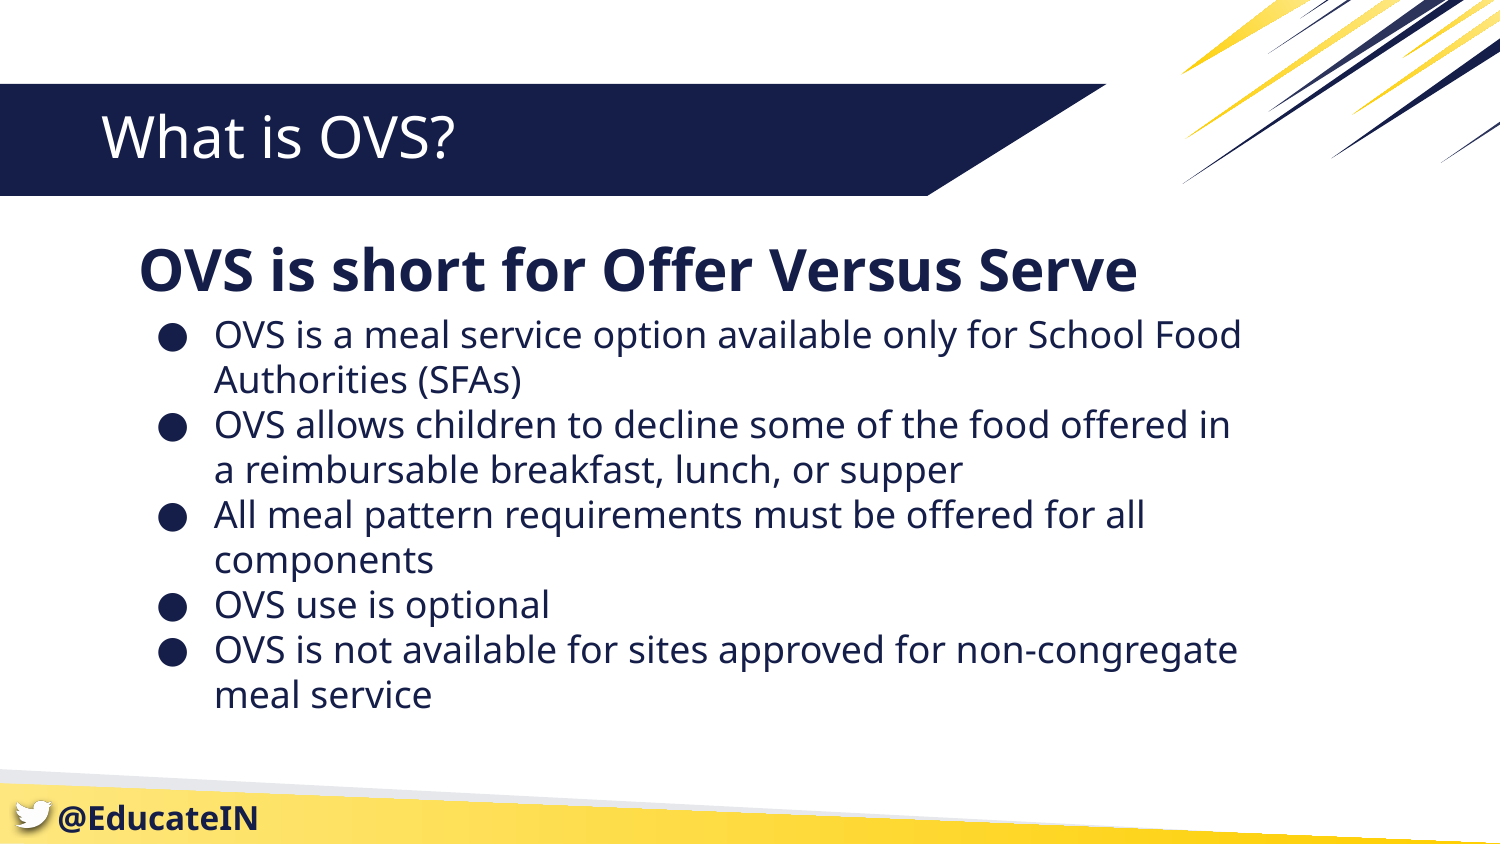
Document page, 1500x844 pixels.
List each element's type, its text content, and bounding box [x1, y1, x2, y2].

list OVS is short for Offer Versus Serve OVS is a meal service option available only for School Food Authorities (SFAs) OVS allows children to decline some of the food offered in a reimbursable breakfast, lunch, or supper All meal pattern requirements must be offered for all components OVS use is optional OVS is not available for sites approved for non-congregate meal service [138, 232, 1246, 708]
picture [9, 795, 58, 838]
title What is OVS? [101, 83, 965, 196]
